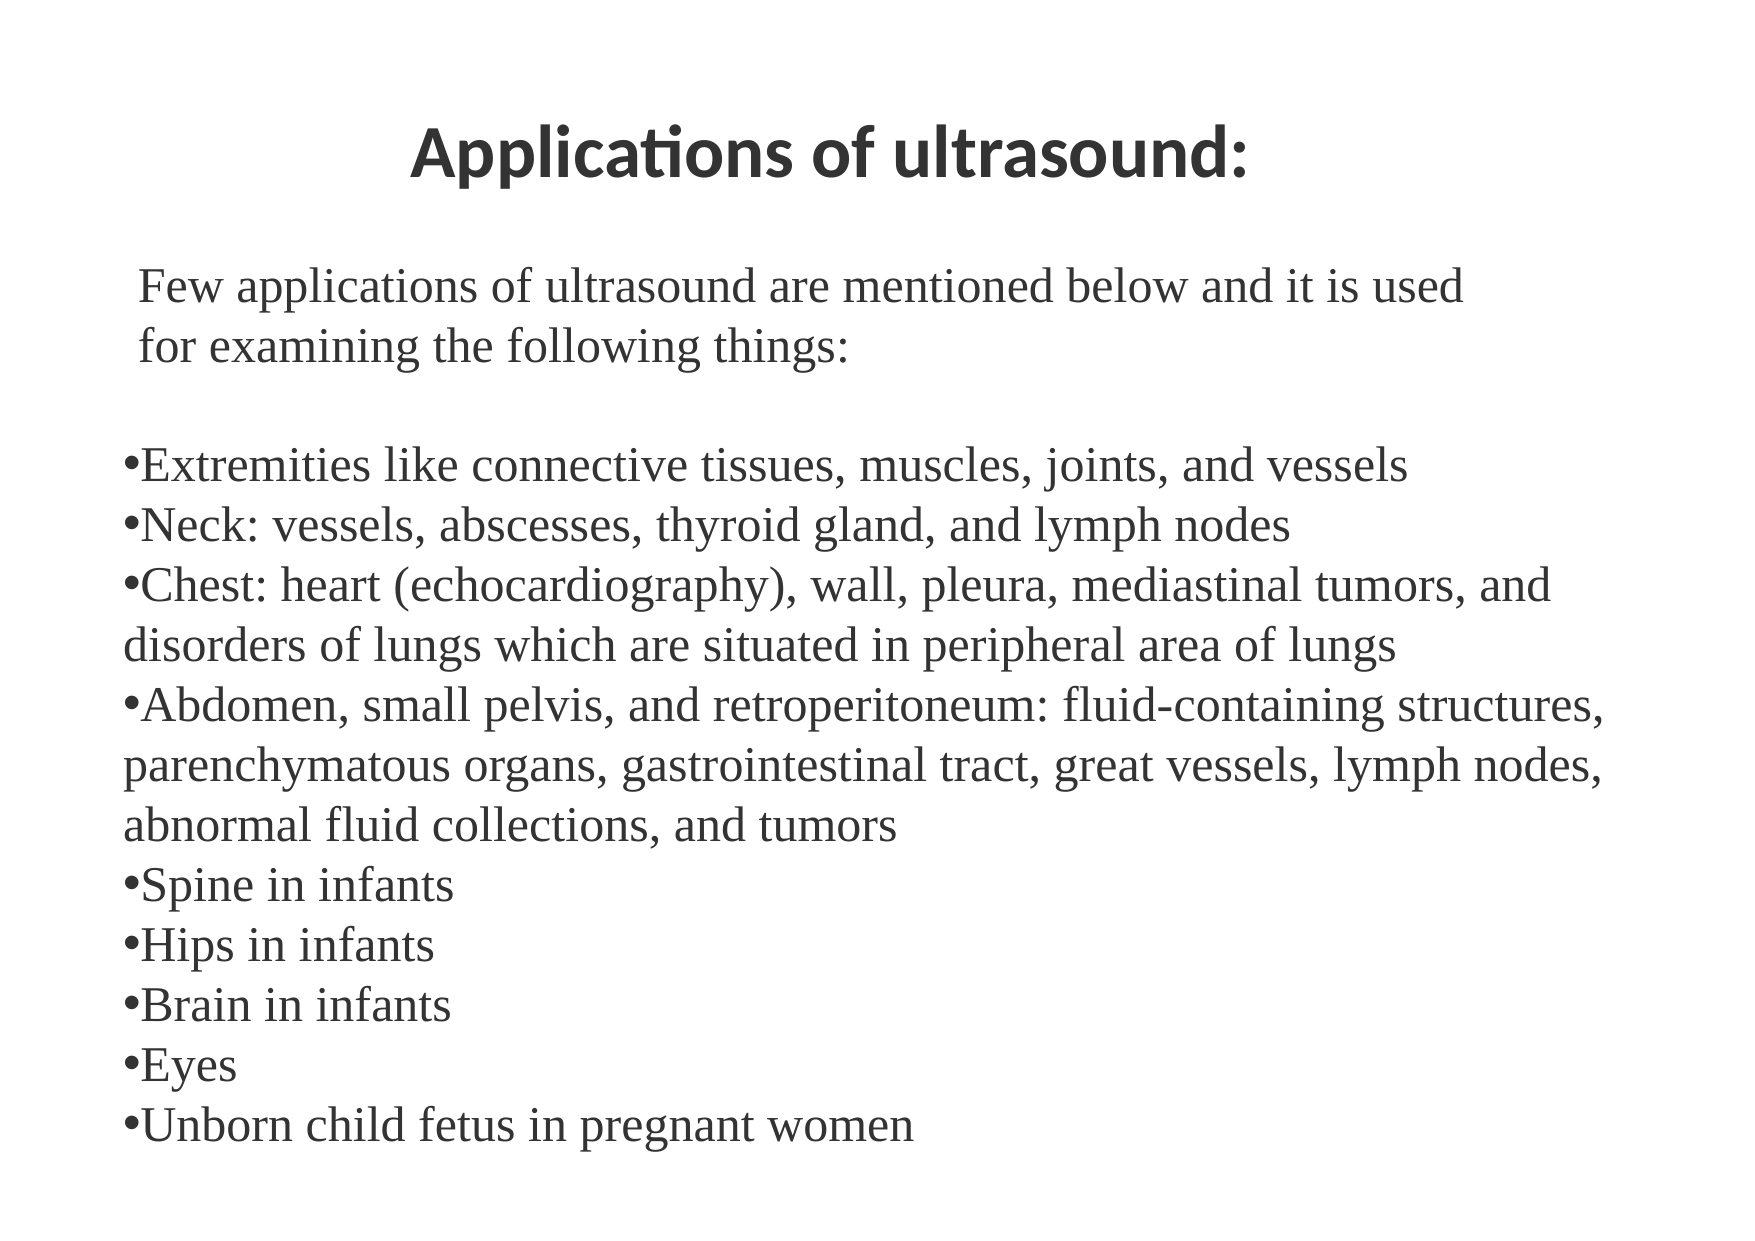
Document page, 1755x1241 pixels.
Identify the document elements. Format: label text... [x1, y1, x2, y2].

text_box Applications of ultrasound: [395, 95, 1284, 200]
text_box Extremities like connective tissues, muscles, joints, and vessels Neck: vessels, abscesses, thyroid gland, and lymph nodes Chest: heart (echocardiography), wall, pleura, mediastinal tumors, and disorders of lungs which are situated in peripheral area of lungs Abdomen, small pelvis, and retroperitoneum: fluid-containing structures, parenchymatous organs, gastrointestinal tract, great vessels, lymph nodes, abnormal fluid collections, and tumors Spine in infants Hips in infants Brain in infants Eyes Unborn child fetus in pregnant women [108, 424, 1646, 1160]
text_box Few applications of ultrasound are mentioned below and it is used for examining the following things: [123, 245, 1498, 380]
